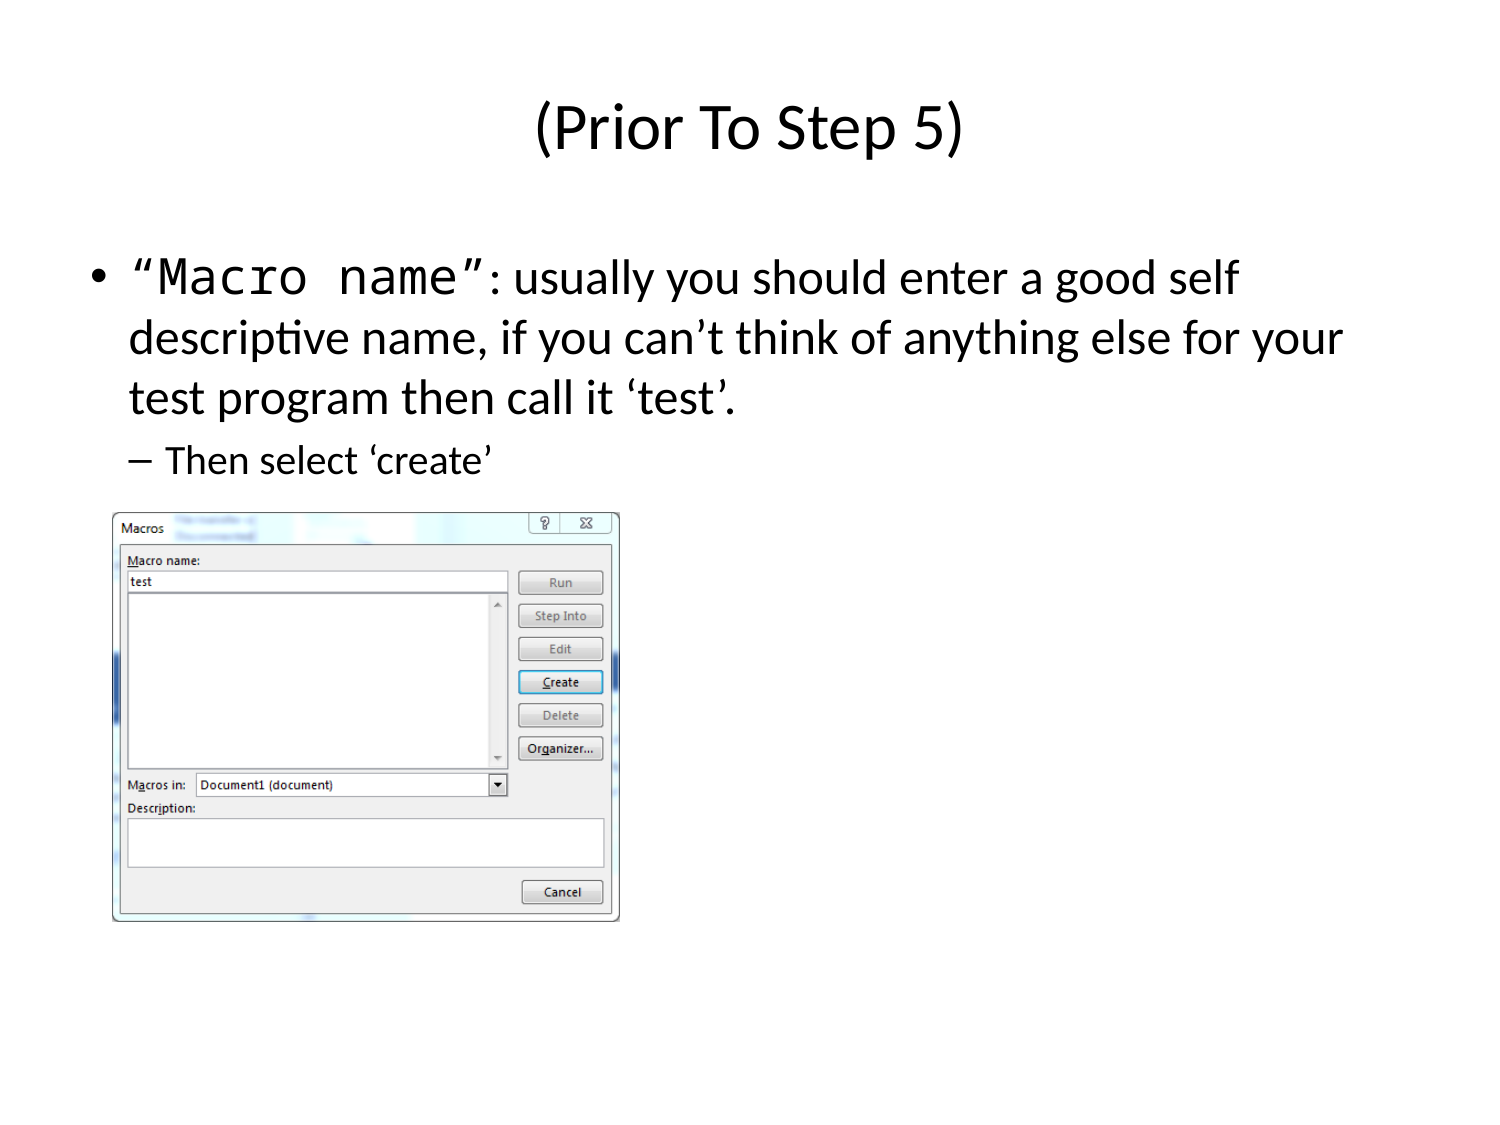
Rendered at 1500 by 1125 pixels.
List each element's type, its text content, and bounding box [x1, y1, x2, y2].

picture [112, 512, 620, 922]
title (Prior To Step 5) [75, 45, 1425, 200]
list “Macro name”: usually you should enter a good self descriptive name, if you can’t think of anything else for your test program then call it ‘test’. Then select ‘create’ [75, 237, 1425, 1063]
